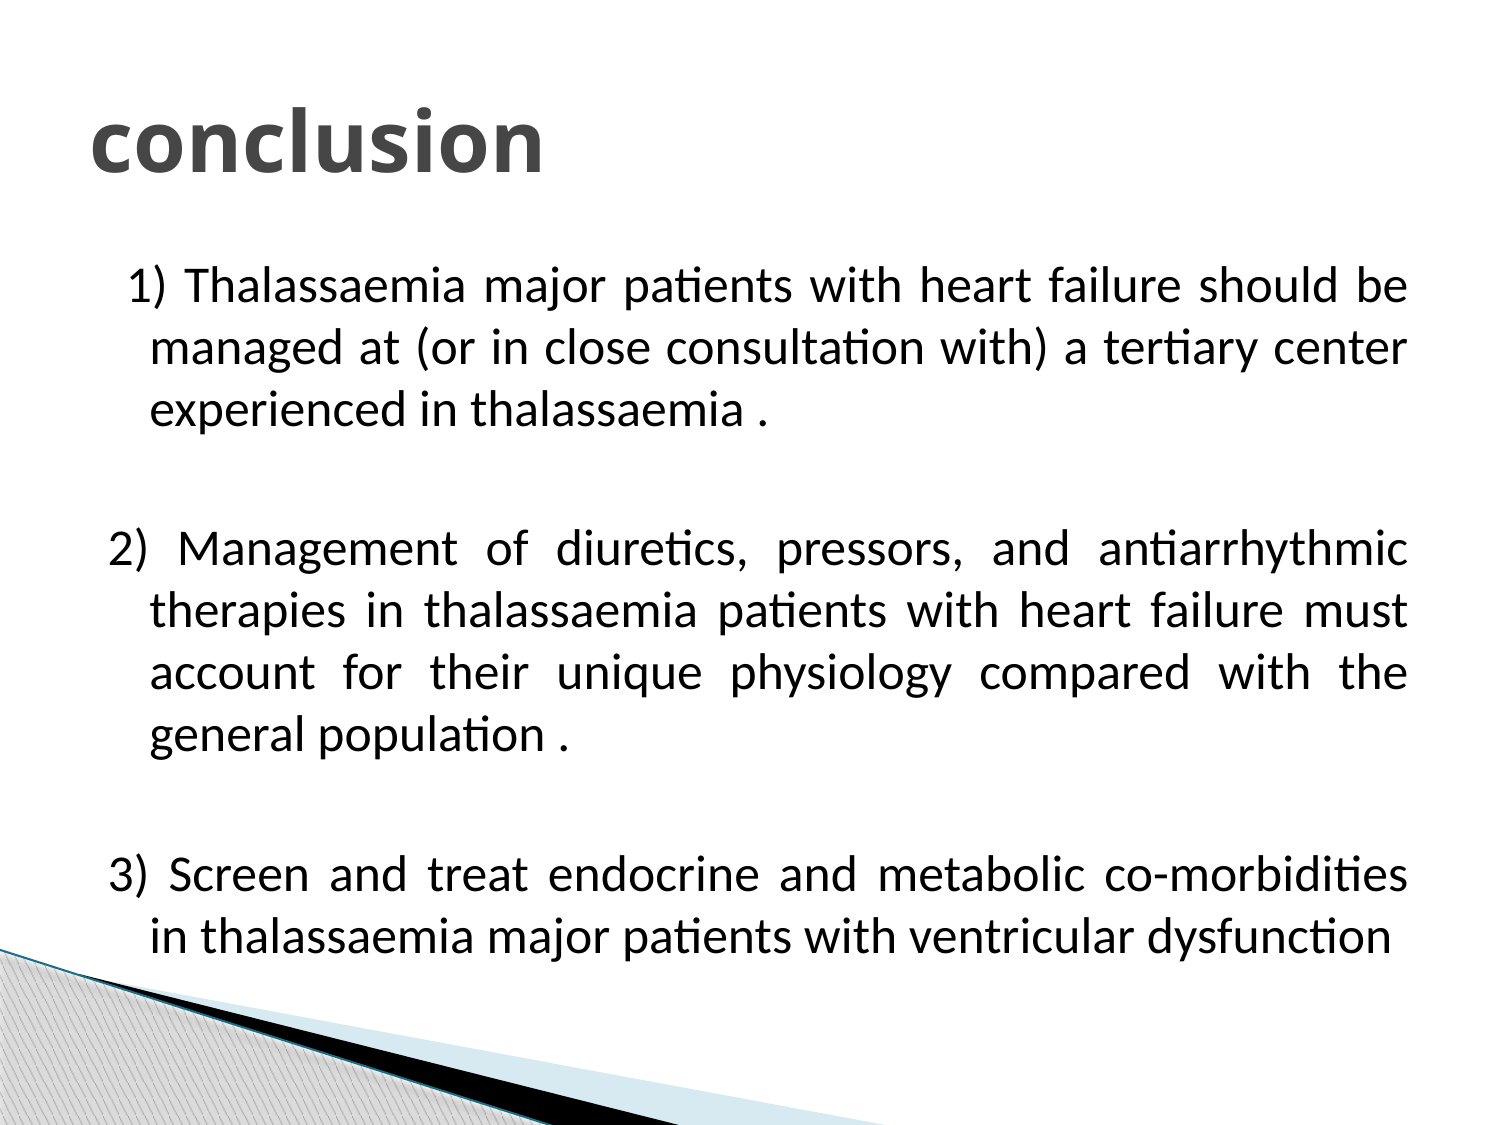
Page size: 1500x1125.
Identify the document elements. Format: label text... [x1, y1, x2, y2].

list 1) Thalassaemia major patients with heart failure should be managed at (or in close consultation with) a tertiary center experienced in thalassaemia . 2) Management of diuretics, pressors, and antiarrhythmic therapies in thalassaemia patients with heart failure must account for their unique physiology compared with the general population . 3) Screen and treat endocrine and metabolic co-morbidities in thalassaemia major patients with ventricular dysfunction [75, 243, 1425, 986]
title conclusion [75, 45, 1425, 233]
